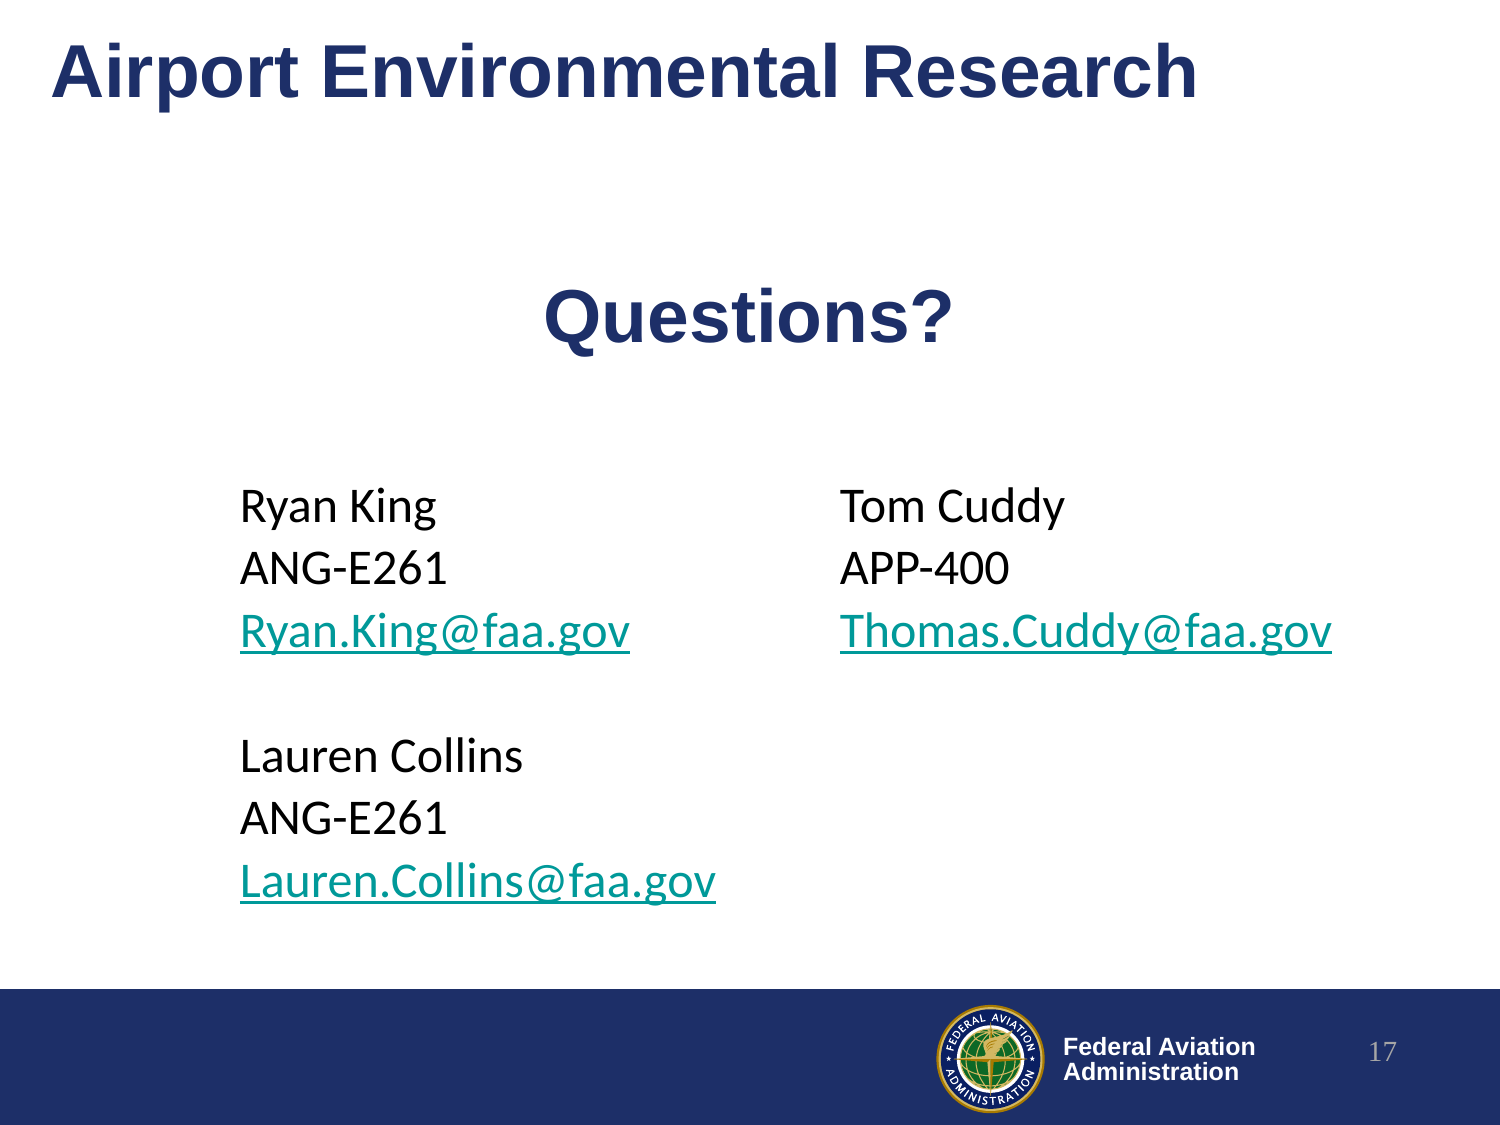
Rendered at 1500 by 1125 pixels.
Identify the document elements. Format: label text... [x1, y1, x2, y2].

text_box Questions? Ryan King Tom Cuddy ANG-E261 APP-400 Ryan.King@faa.gov Thomas.Cuddy@faa.gov Lauren Collins ANG-E261 Lauren.Collins@faa.gov [74, 174, 1425, 1040]
text_box 17 [1099, 1024, 1413, 1100]
title Airport Environmental Research [34, 17, 1482, 118]
